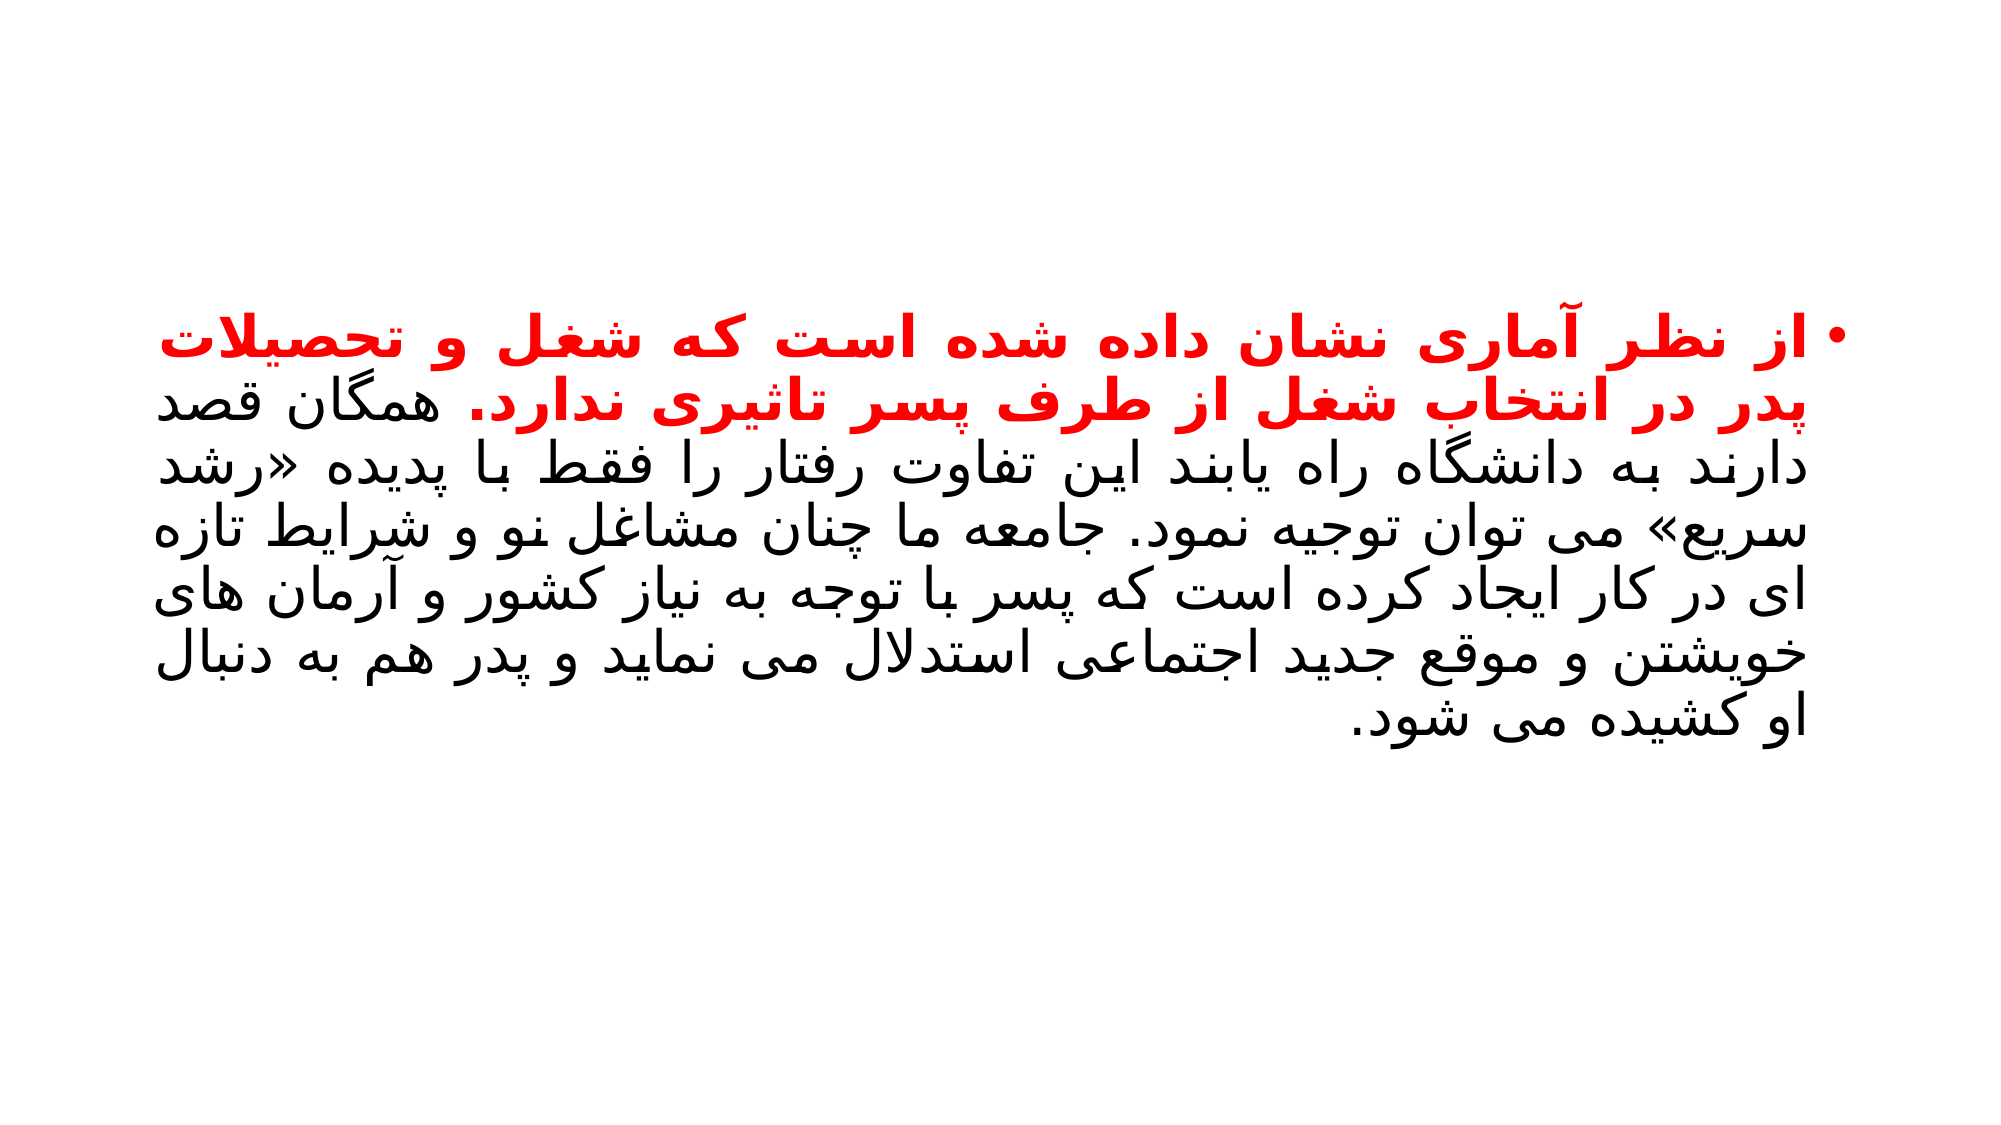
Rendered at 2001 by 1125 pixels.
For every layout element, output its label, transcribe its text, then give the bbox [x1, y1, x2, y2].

list از نظر آماری نشان داده شده است که شغل و تحصیلات پدر در انتخاب شغل از طرف پسر تاثیری ندارد. همگان قصد دارند به دانشگاه راه یابند این تفاوت رفتار را فقط با پدیده «رشد سریع» می توان توجیه نمود. جامعه ما چنان مشاغل نو و شرایط تازه ای در کار ایجاد کرده است که پسر با توجه به نیاز کشور و آرمان های خویشتن و موقع جدید اجتماعی استدلال می نماید و پدر هم به دنبال او کشیده می شود. [137, 299, 1863, 1014]
